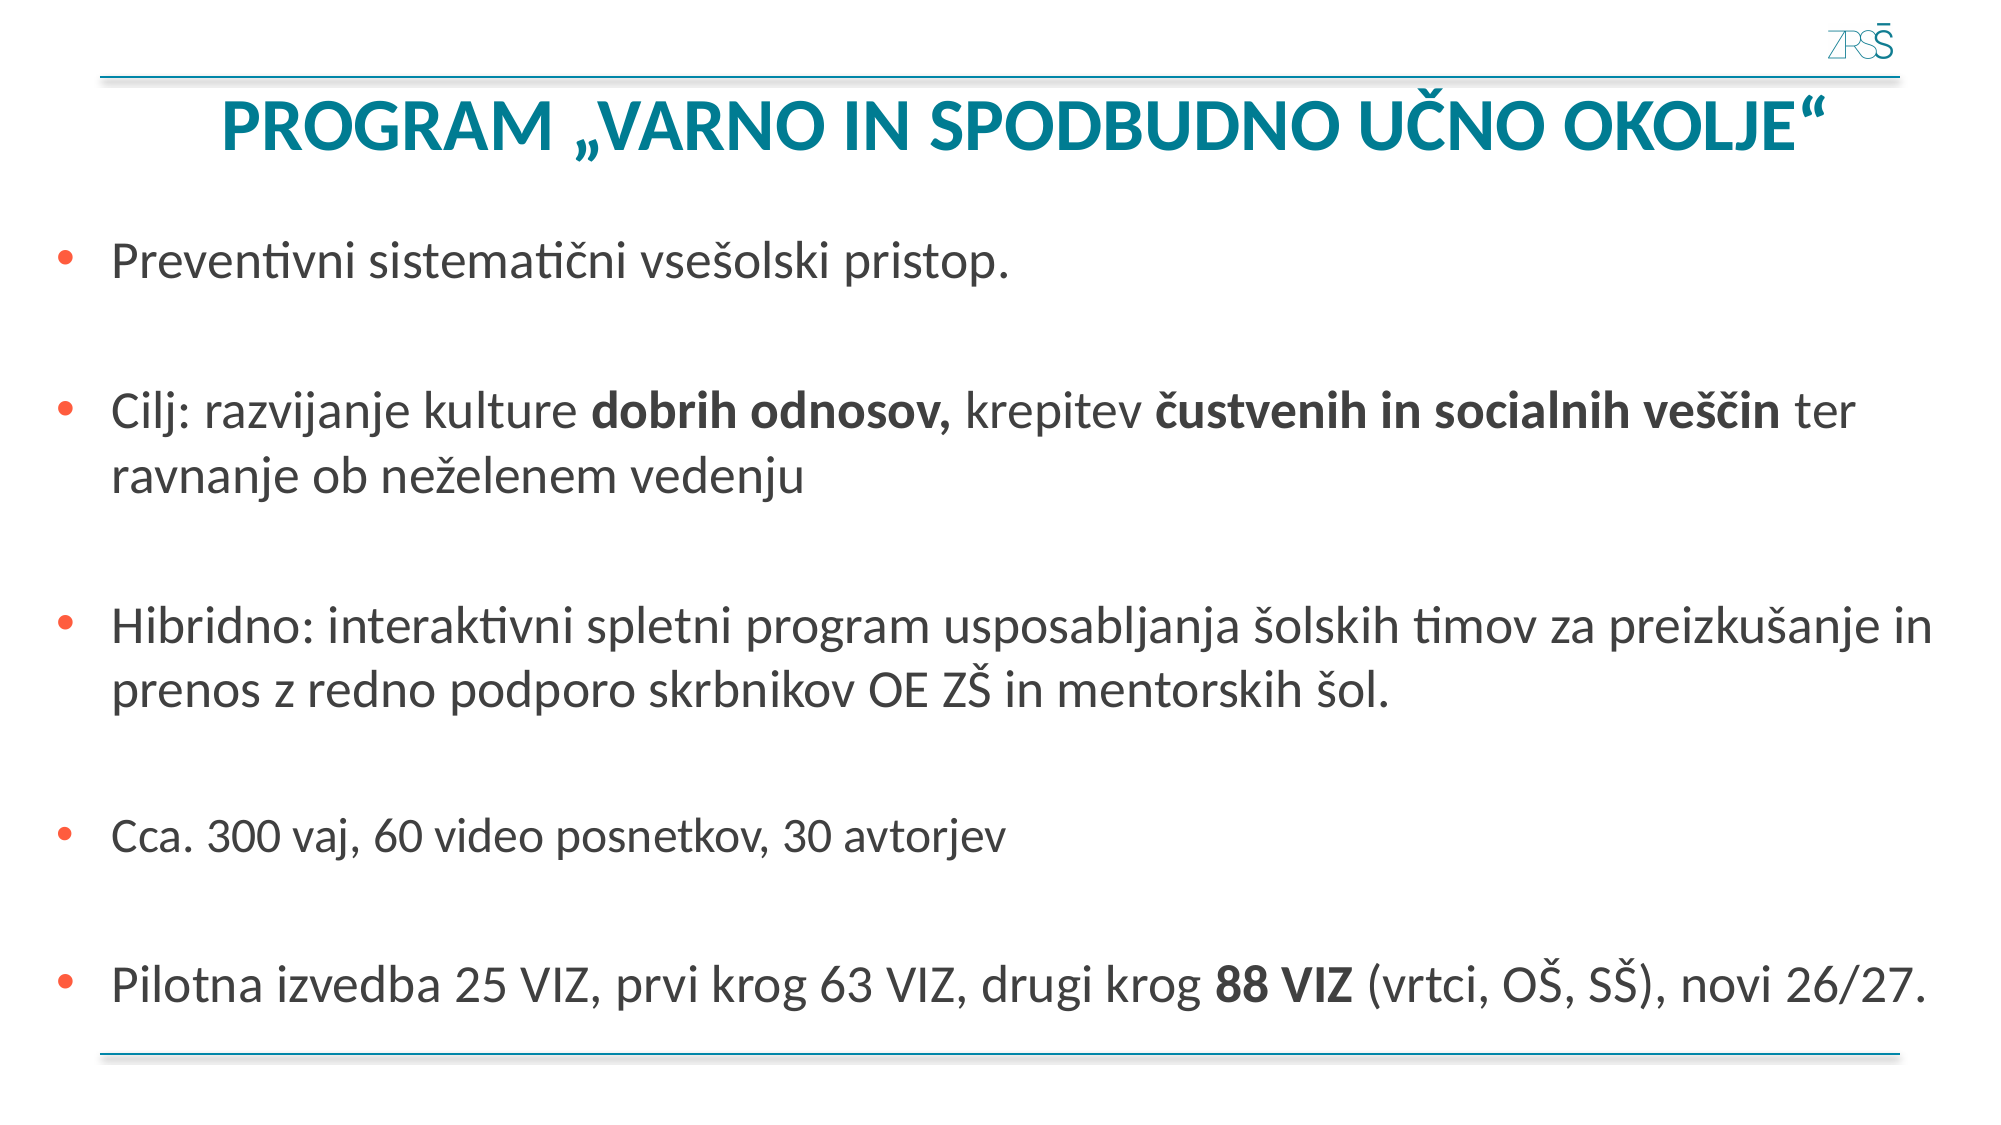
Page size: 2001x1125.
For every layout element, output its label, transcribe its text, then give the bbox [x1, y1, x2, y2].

list Preventivni sistematični vsešolski pristop. Cilj: razvijanje kulture dobrih odnosov, krepitev čustvenih in socialnih veščin ter ravnanje ob neželenem vedenju Hibridno: interaktivni spletni program usposabljanja šolskih timov za preizkušanje in prenos z redno podporo skrbnikov OE ZŠ in mentorskih šol. Cca. 300 vaj, 60 video posnetkov, 30 avtorjev Pilotna izvedba 25 VIZ, prvi krog 63 VIZ, drugi krog 88 VIZ (vrtci, OŠ, SŠ), novi 26/27. [41, 217, 1957, 1039]
title PROGRAM „VARNO IN SPODBUDNO UČNO OKOLJE“ [126, 67, 1927, 217]
picture [1828, 23, 1893, 59]
